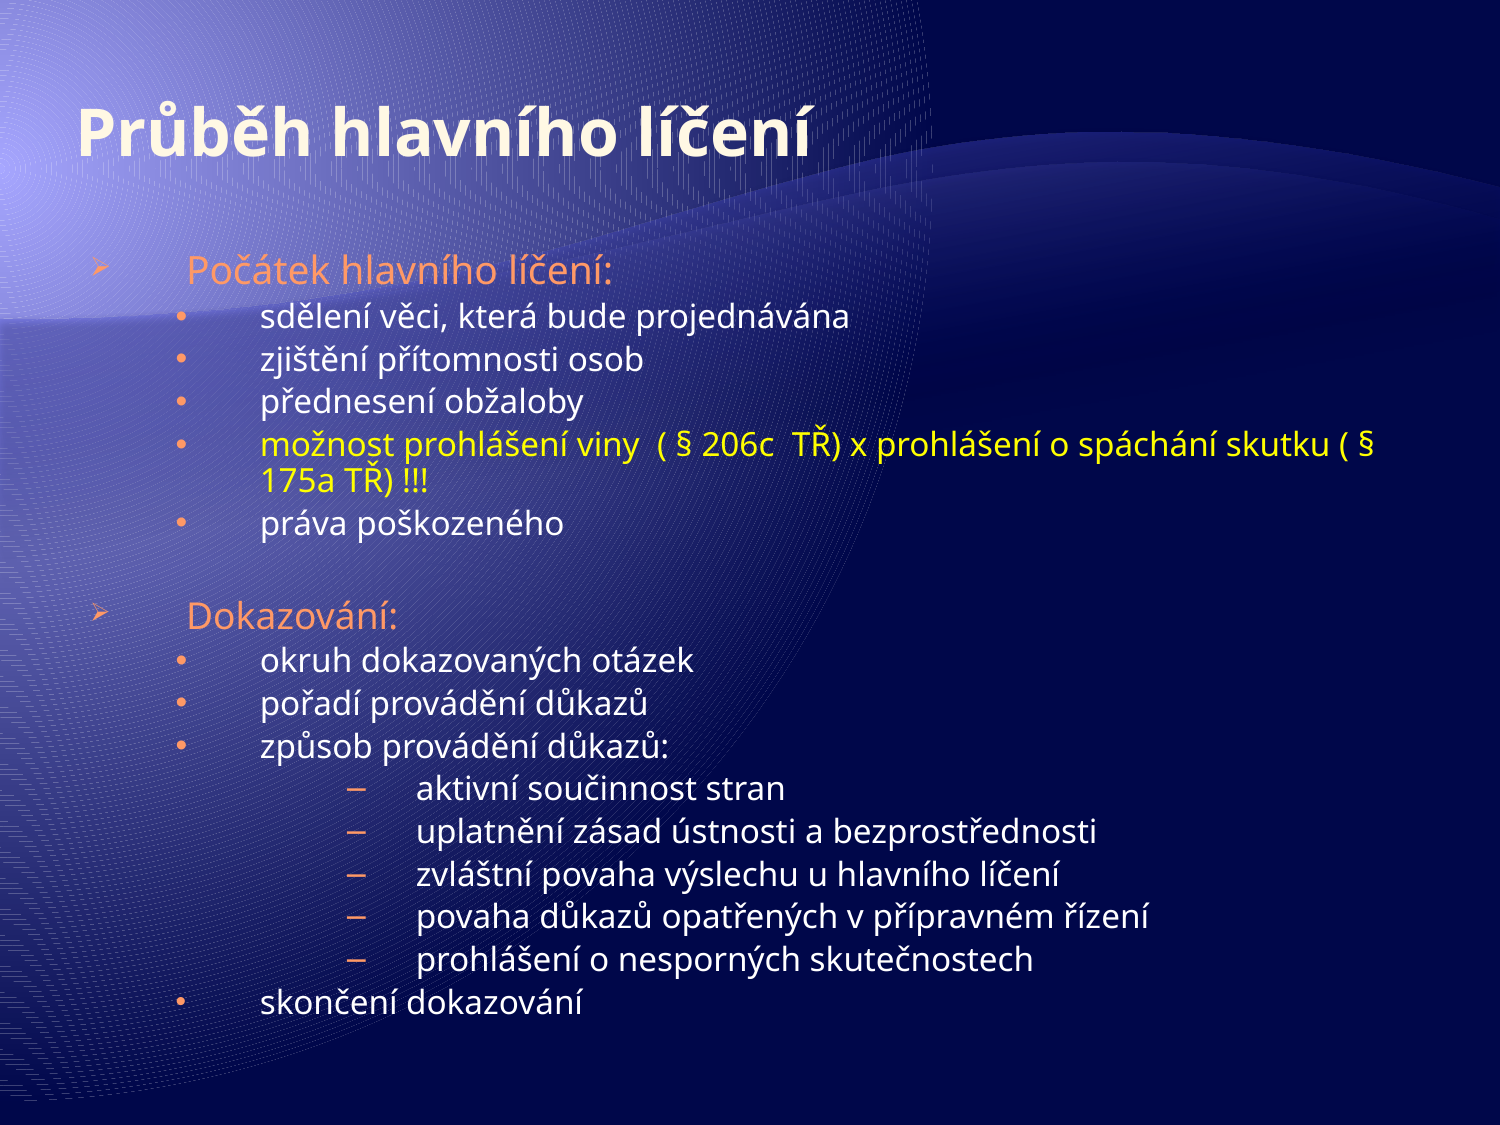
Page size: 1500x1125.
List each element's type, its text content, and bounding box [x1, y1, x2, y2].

list Počátek hlavního líčení: sdělení věci, která bude projednávána zjištění přítomnosti osob přednesení obžaloby možnost prohlášení viny ( § 206c TŘ) x prohlášení o spáchání skutku ( § 175a TŘ) !!! práva poškozeného Dokazování: okruh dokazovaných otázek pořadí provádění důkazů způsob provádění důkazů: aktivní součinnost stran uplatnění zásad ústnosti a bezprostřednosti zvláštní povaha výslechu u hlavního líčení povaha důkazů opatřených v přípravném řízení prohlášení o nesporných skutečnostech skončení dokazování [75, 243, 1425, 1033]
title Průběh hlavního líčení [75, 87, 1425, 243]
